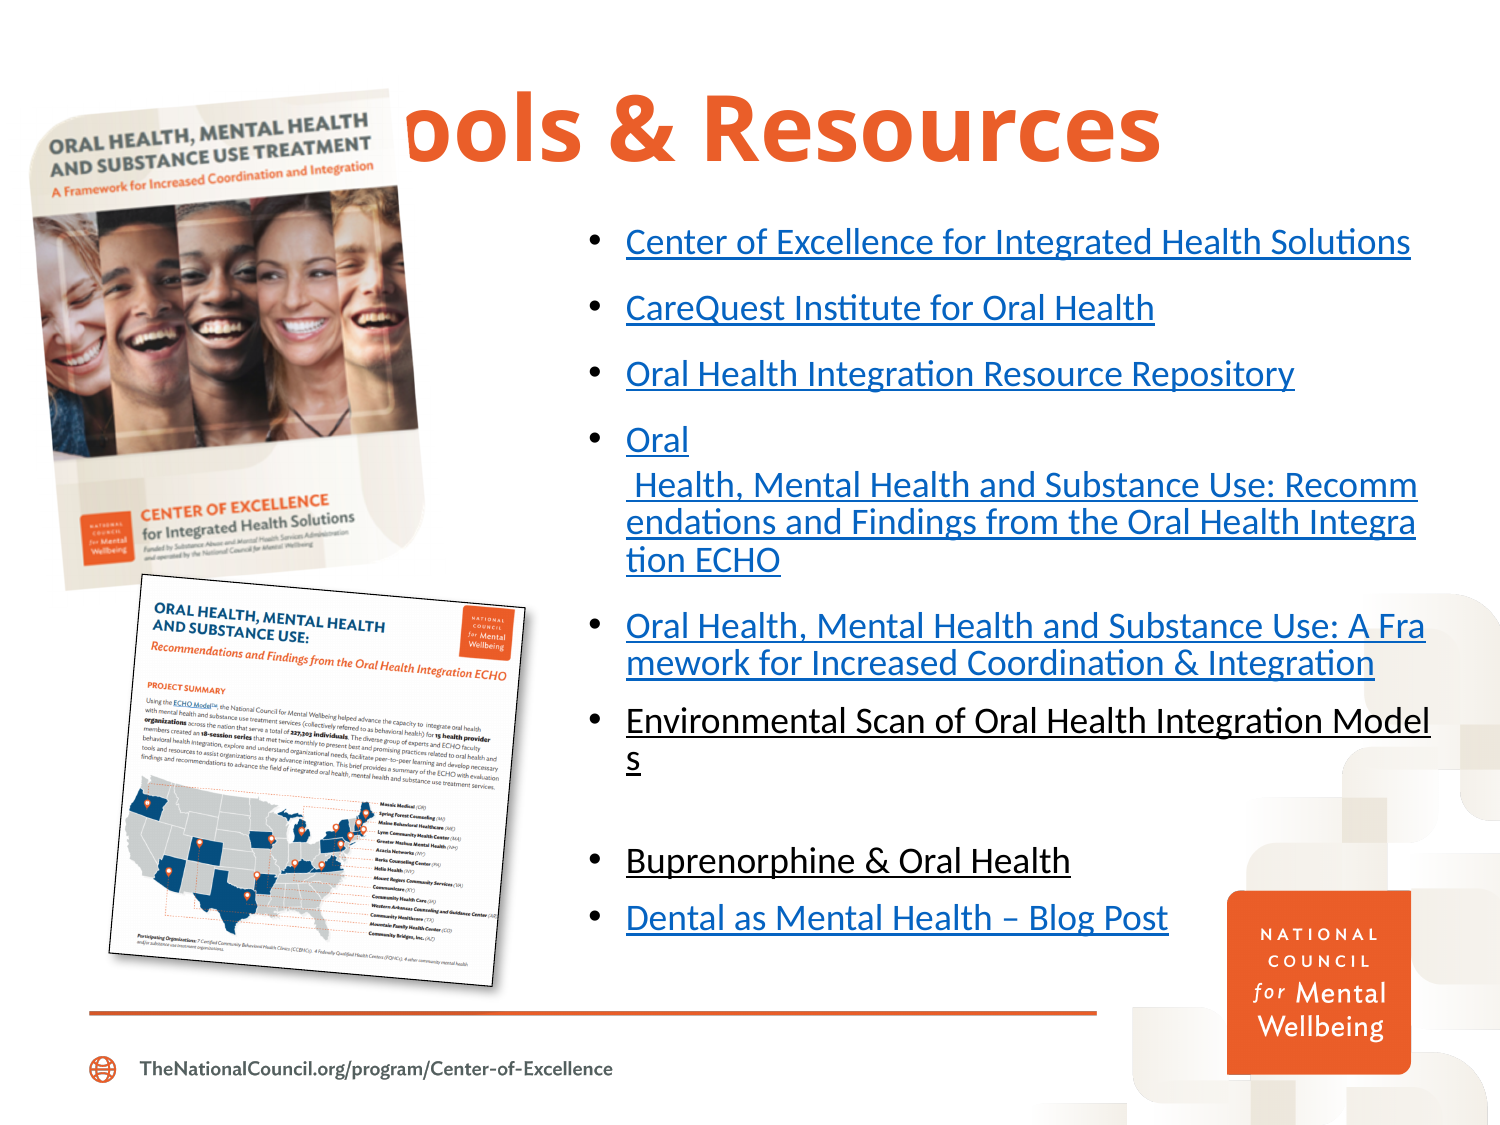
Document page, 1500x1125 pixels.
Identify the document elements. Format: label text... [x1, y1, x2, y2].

picture [0, 0, 1500, 1125]
list Center of Excellence for Integrated Health Solutions CareQuest Institute for Oral Health Oral Health Integration Resource Repository Oral Health, Mental Health and Substance Use: Recommendations and Findings from the Oral Health Integration ECHO Oral Health, Mental Health and Substance Use: A Framework for Increased Coordination & Integration Environmental Scan of Oral Health Integration Models Buprenorphine & Oral Health Dental as Mental Health – Blog Post [573, 209, 1446, 972]
title Tools & Resources [93, 16, 1421, 234]
